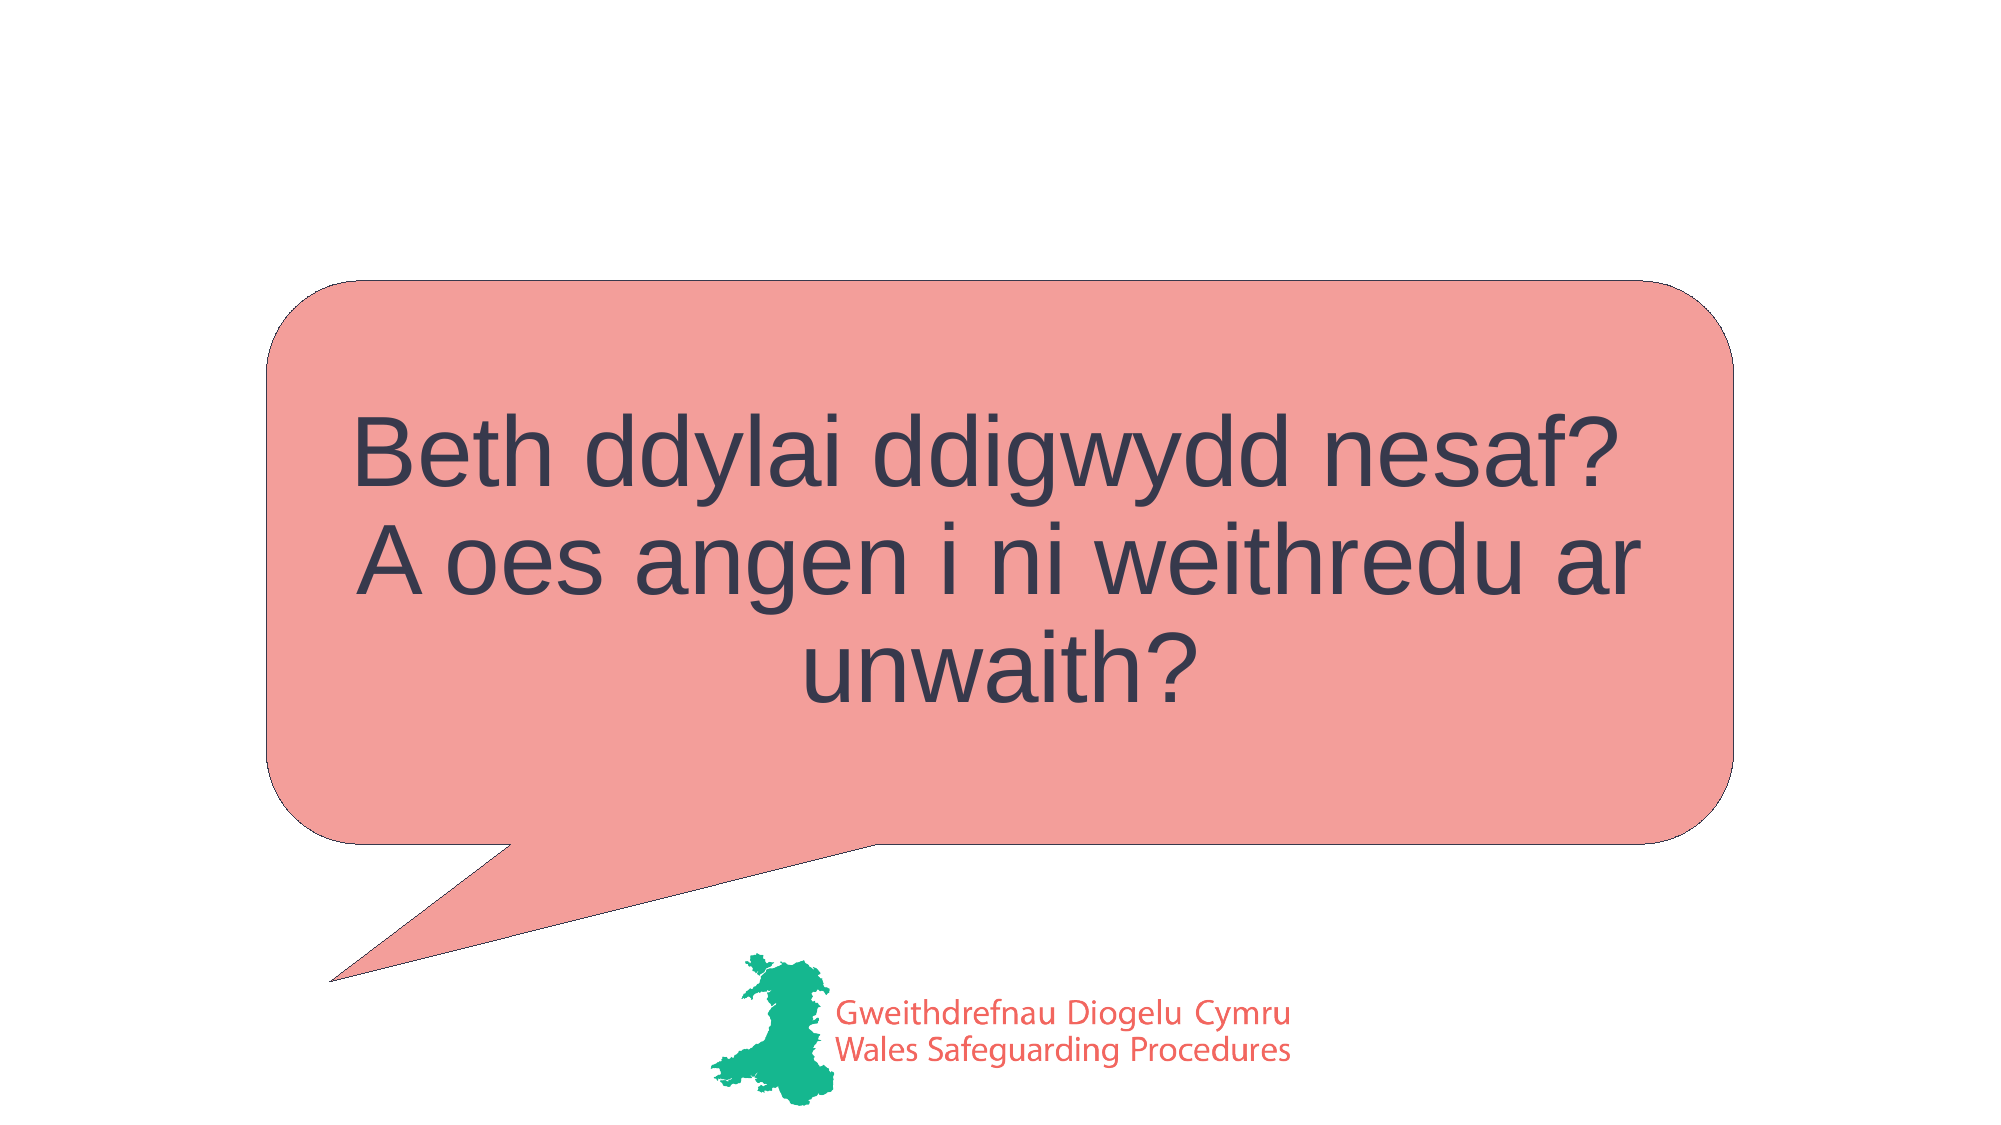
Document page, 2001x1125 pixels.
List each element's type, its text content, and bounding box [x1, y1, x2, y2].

picture [710, 953, 1290, 1106]
text_box Beth ddylai ddigwydd nesaf? A oes angen i ni weithredu ar unwaith? [266, 280, 1734, 982]
